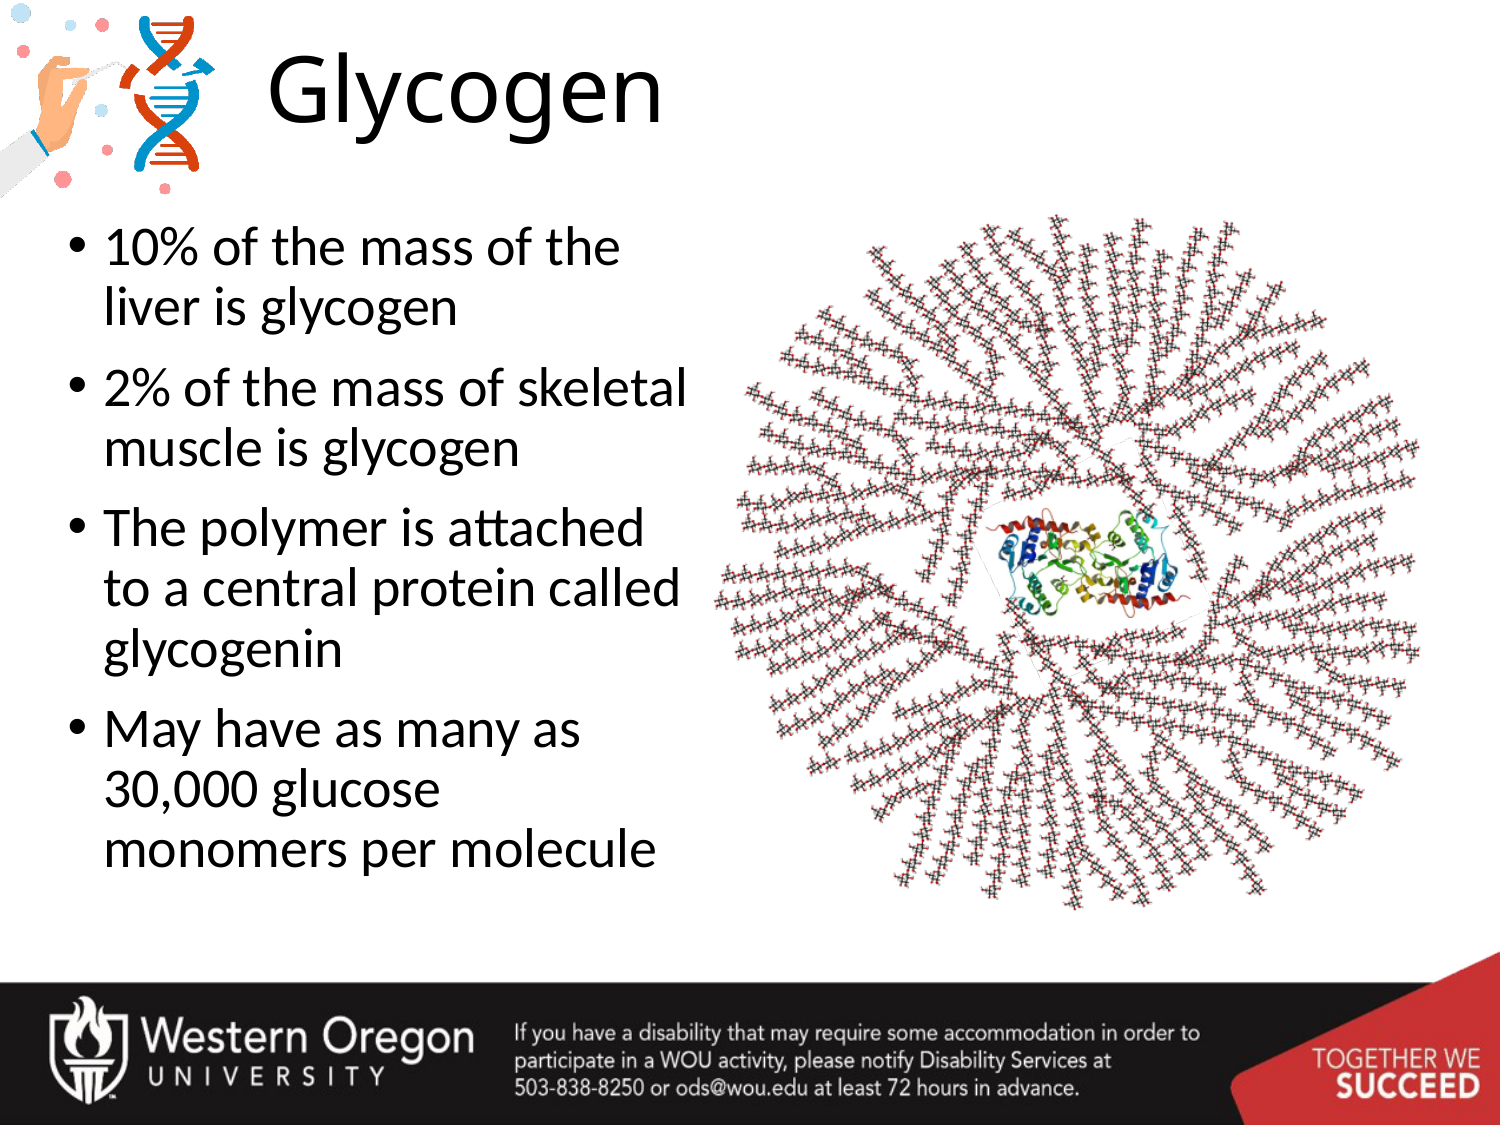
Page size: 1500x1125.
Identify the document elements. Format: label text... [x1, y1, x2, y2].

picture [711, 209, 1425, 915]
picture [0, 3, 215, 198]
list 10% of the mass of the liver is glycogen 2% of the mass of skeletal muscle is glycogen The polymer is attached to a central protein called glycogenin May have as many as 30,000 glucose monomers per molecule [52, 209, 712, 950]
title Glycogen [250, 29, 1020, 158]
picture [0, 946, 1500, 1125]
